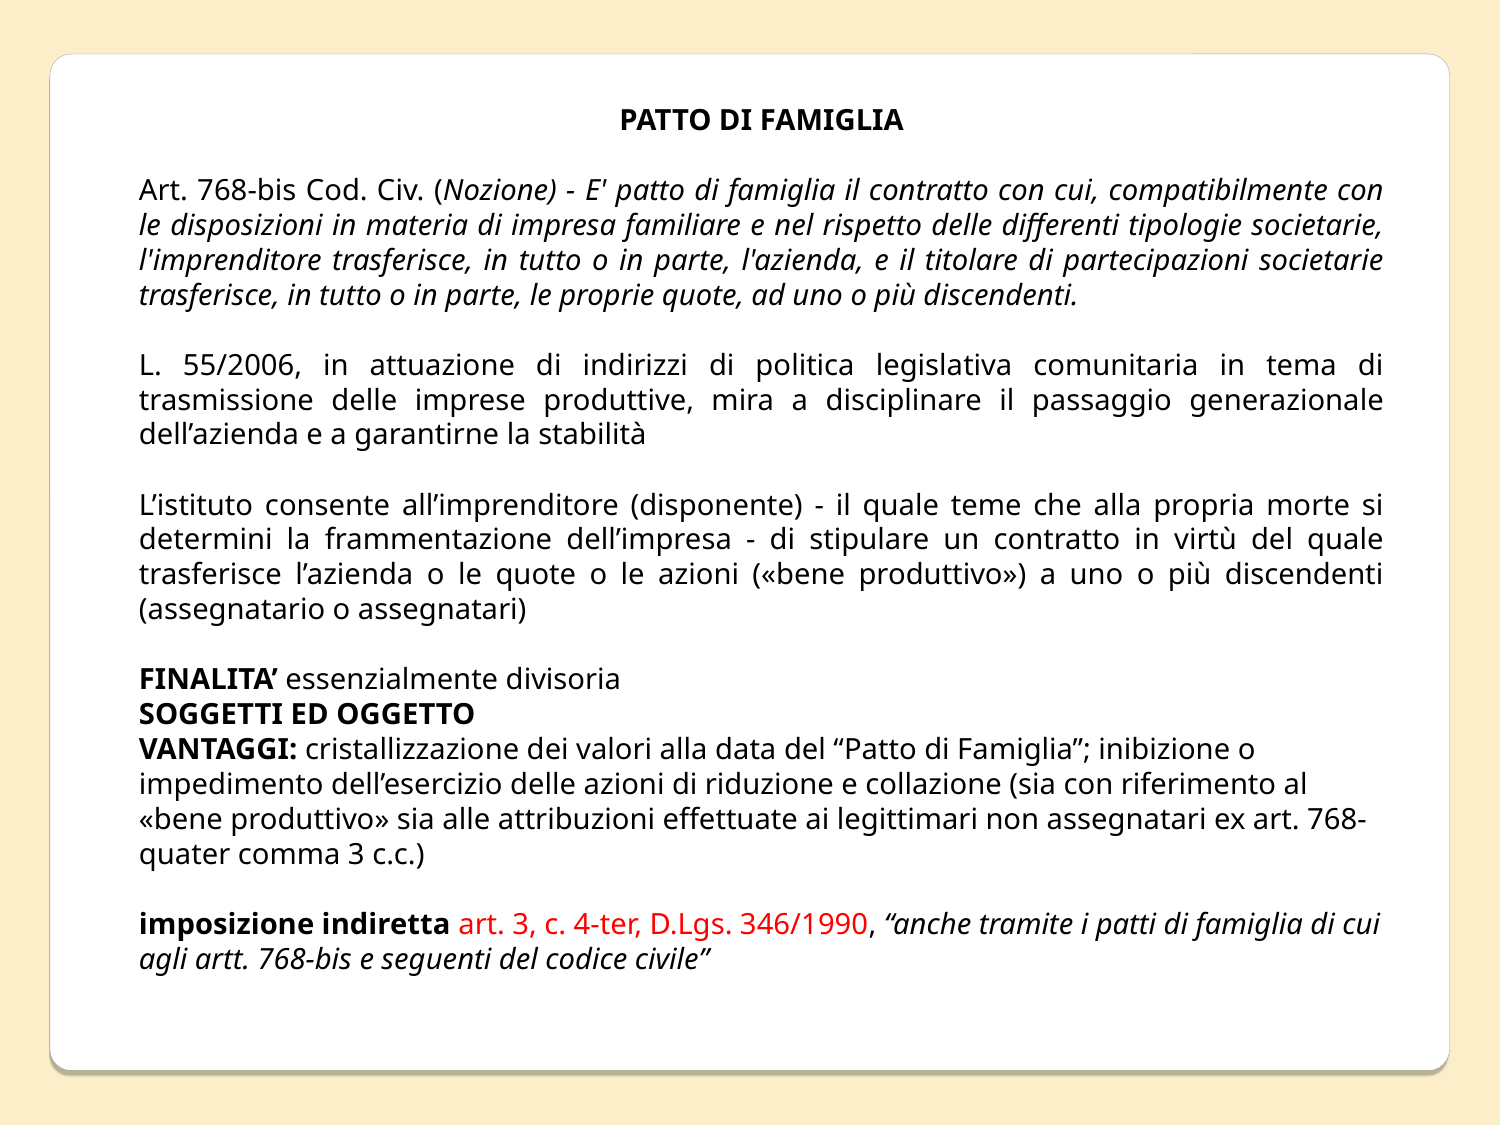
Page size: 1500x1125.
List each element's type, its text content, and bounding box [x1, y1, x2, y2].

text_box PATTO DI FAMIGLIA Art. 768-bis Cod. Civ. (Nozione) - E' patto di famiglia il contratto con cui, compatibilmente con le disposizioni in materia di impresa familiare e nel rispetto delle differenti tipologie societarie, l'imprenditore trasferisce, in tutto o in parte, l'azienda, e il titolare di partecipazioni societarie trasferisce, in tutto o in parte, le proprie quote, ad uno o più discendenti. L. 55/2006, in attuazione di indirizzi di politica legislativa comunitaria in tema di trasmissione delle imprese produttive, mira a disciplinare il passaggio generazionale dell’azienda e a garantirne la stabilità L’istituto consente all’imprenditore (disponente) - il quale teme che alla propria morte si determini la frammentazione dell’impresa - di stipulare un contratto in virtù del quale trasferisce l’azienda o le quote o le azioni («bene produttivo») a uno o più discendenti (assegnatario o assegnatari) FINALITA’ essenzialmente divisoria SOGGETTI ED OGGETTO VANTAGGI: cristallizzazione dei valori alla data del “Patto di Famiglia”; inibizione o impedimento dell’esercizio delle azioni di riduzione e collazione (sia con riferimento al «bene produttivo» sia alle attribuzioni effettuate ai legittimari non assegnatari ex art. 768-quater comma 3 c.c.) imposizione indiretta art. 3, c. 4-ter, D.Lgs. 346/1990, “anche tramite i patti di famiglia di cui agli artt. 768-bis e seguenti del codice civile” [123, 93, 1400, 1018]
